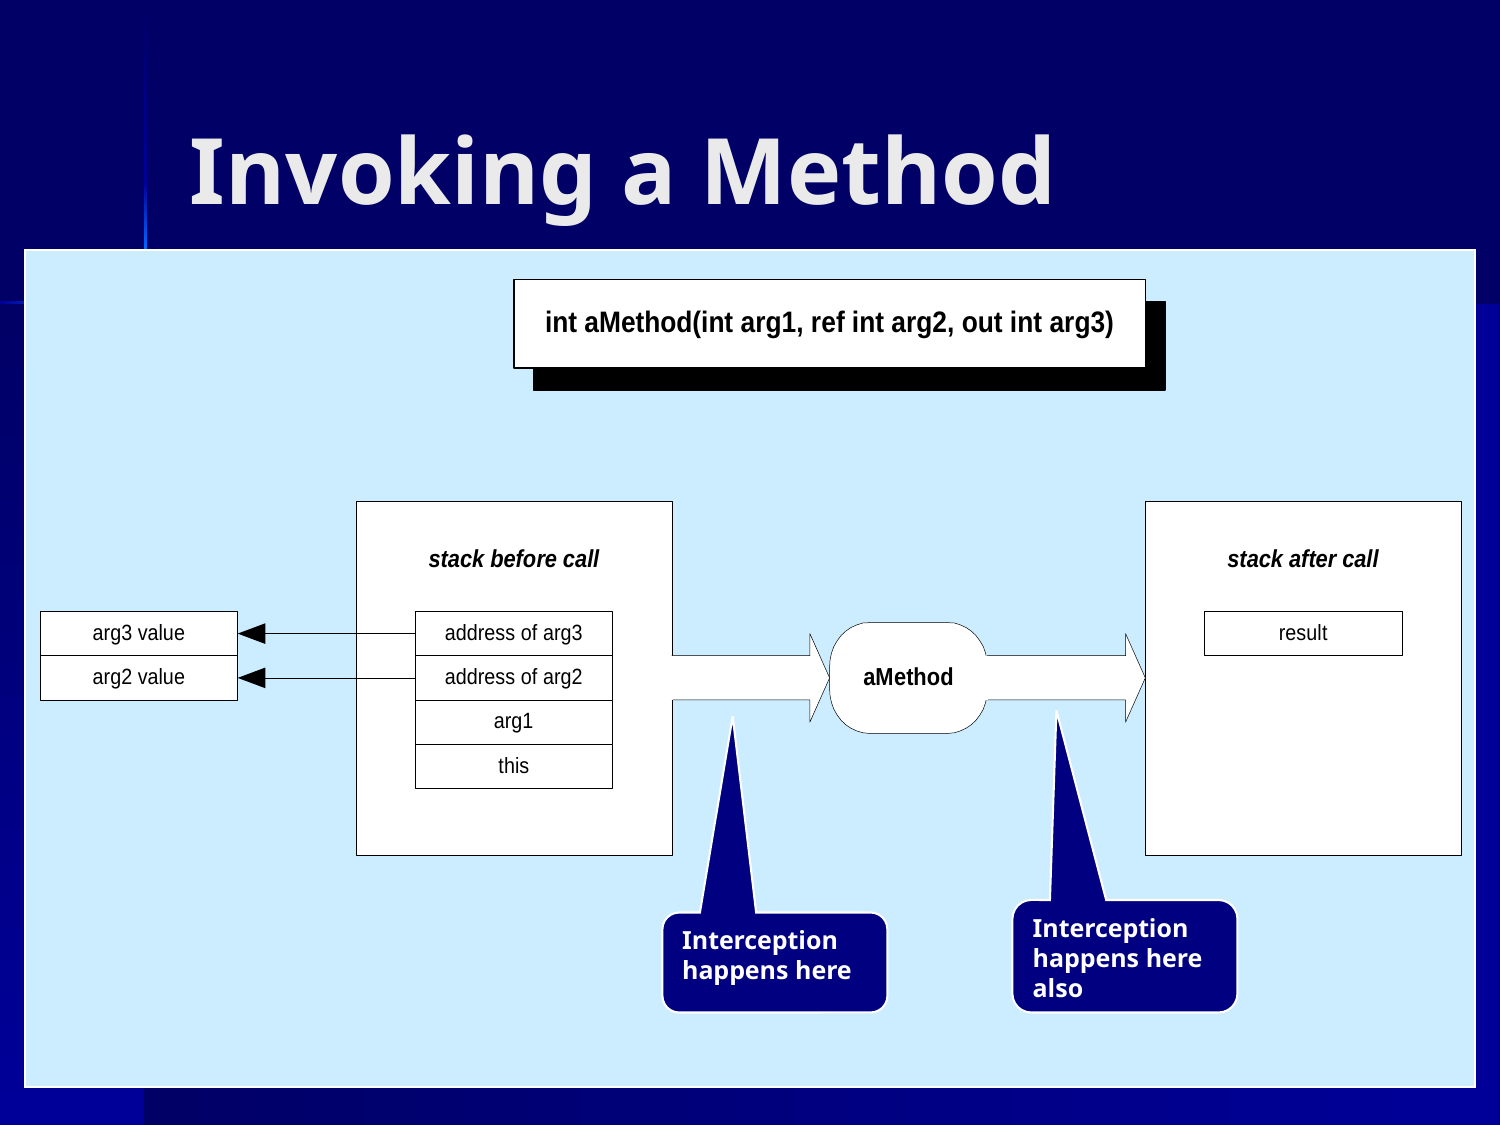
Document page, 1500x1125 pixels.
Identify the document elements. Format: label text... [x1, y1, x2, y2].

title Invoking a Method [174, 49, 1413, 273]
text_box Interception happens here [662, 866, 888, 1013]
text_box [24, 249, 1475, 1088]
text_box Interception happens here also [1012, 866, 1238, 1013]
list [37, 274, 1463, 858]
